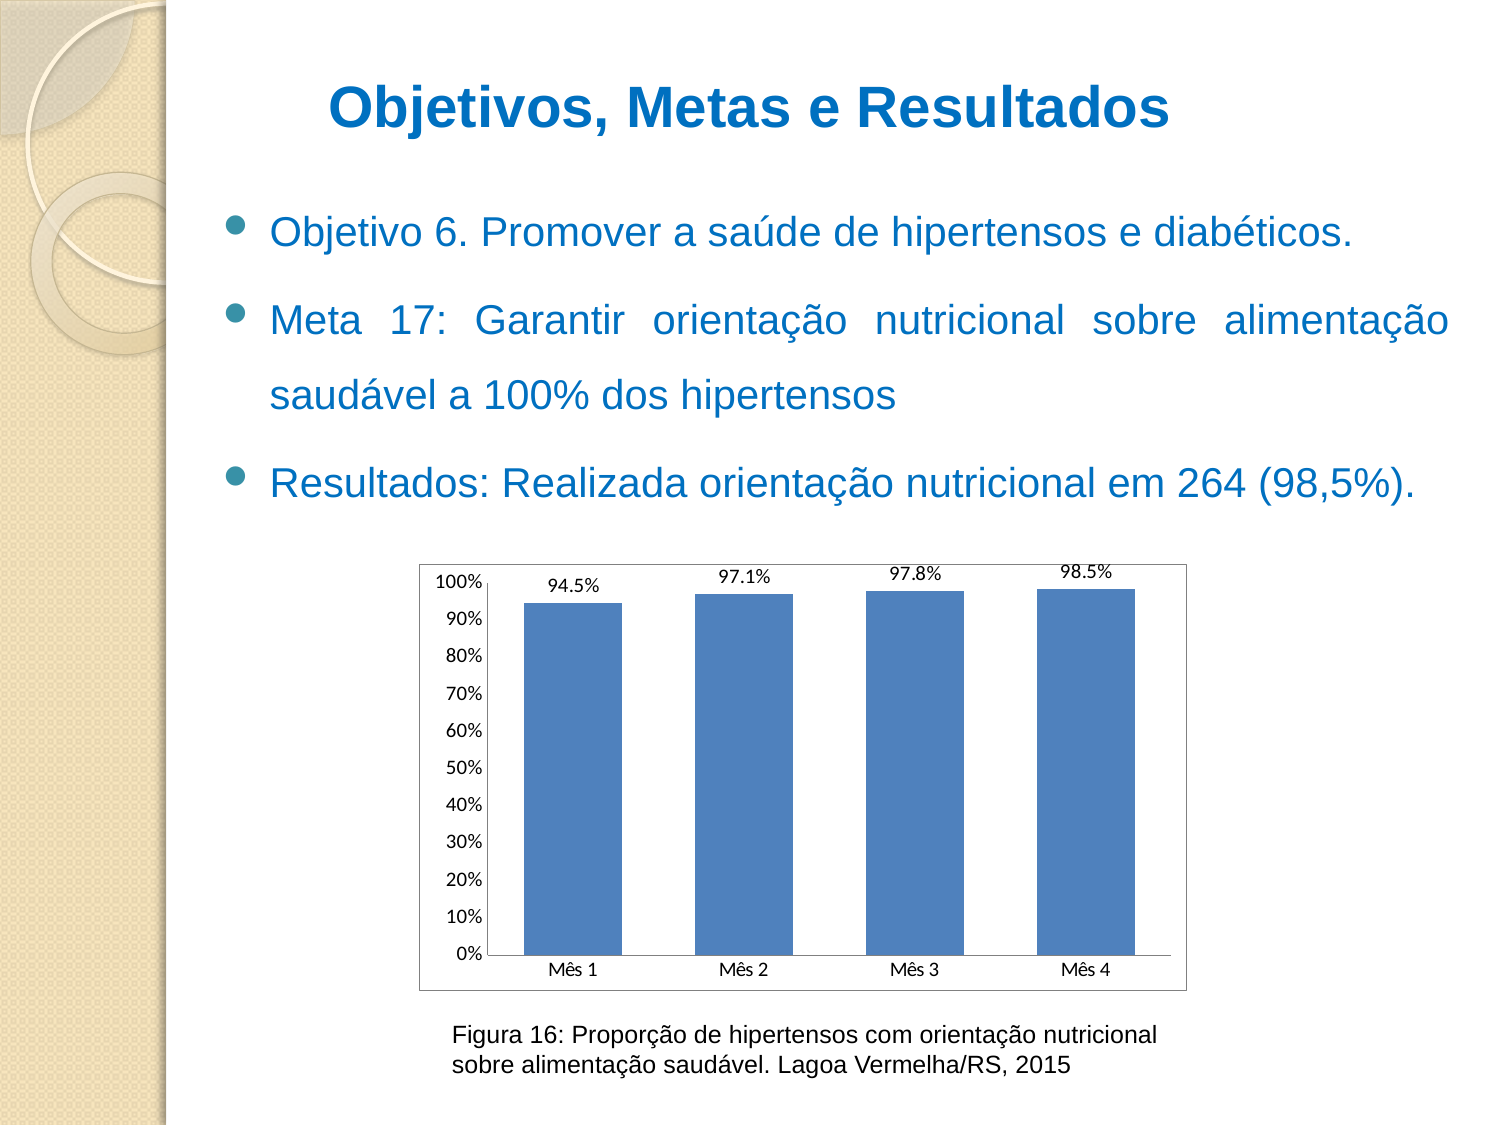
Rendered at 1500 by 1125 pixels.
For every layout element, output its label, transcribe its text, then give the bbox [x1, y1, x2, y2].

title Objetivos, Metas e Resultados [75, 45, 1425, 164]
list Objetivo 6. Promover a saúde de hipertensos e diabéticos. Meta 17: Garantir orientação nutricional sobre alimentação saudável a 100% dos hipertensos Resultados: Realizada orientação nutricional em 264 (98,5%). [194, 172, 1465, 1090]
text_box Figura 16: Proporção de hipertensos com orientação nutricional sobre alimentação saudável. Lagoa Vermelha/RS, 2015 [437, 1011, 1187, 1086]
chart [418, 562, 1187, 991]
